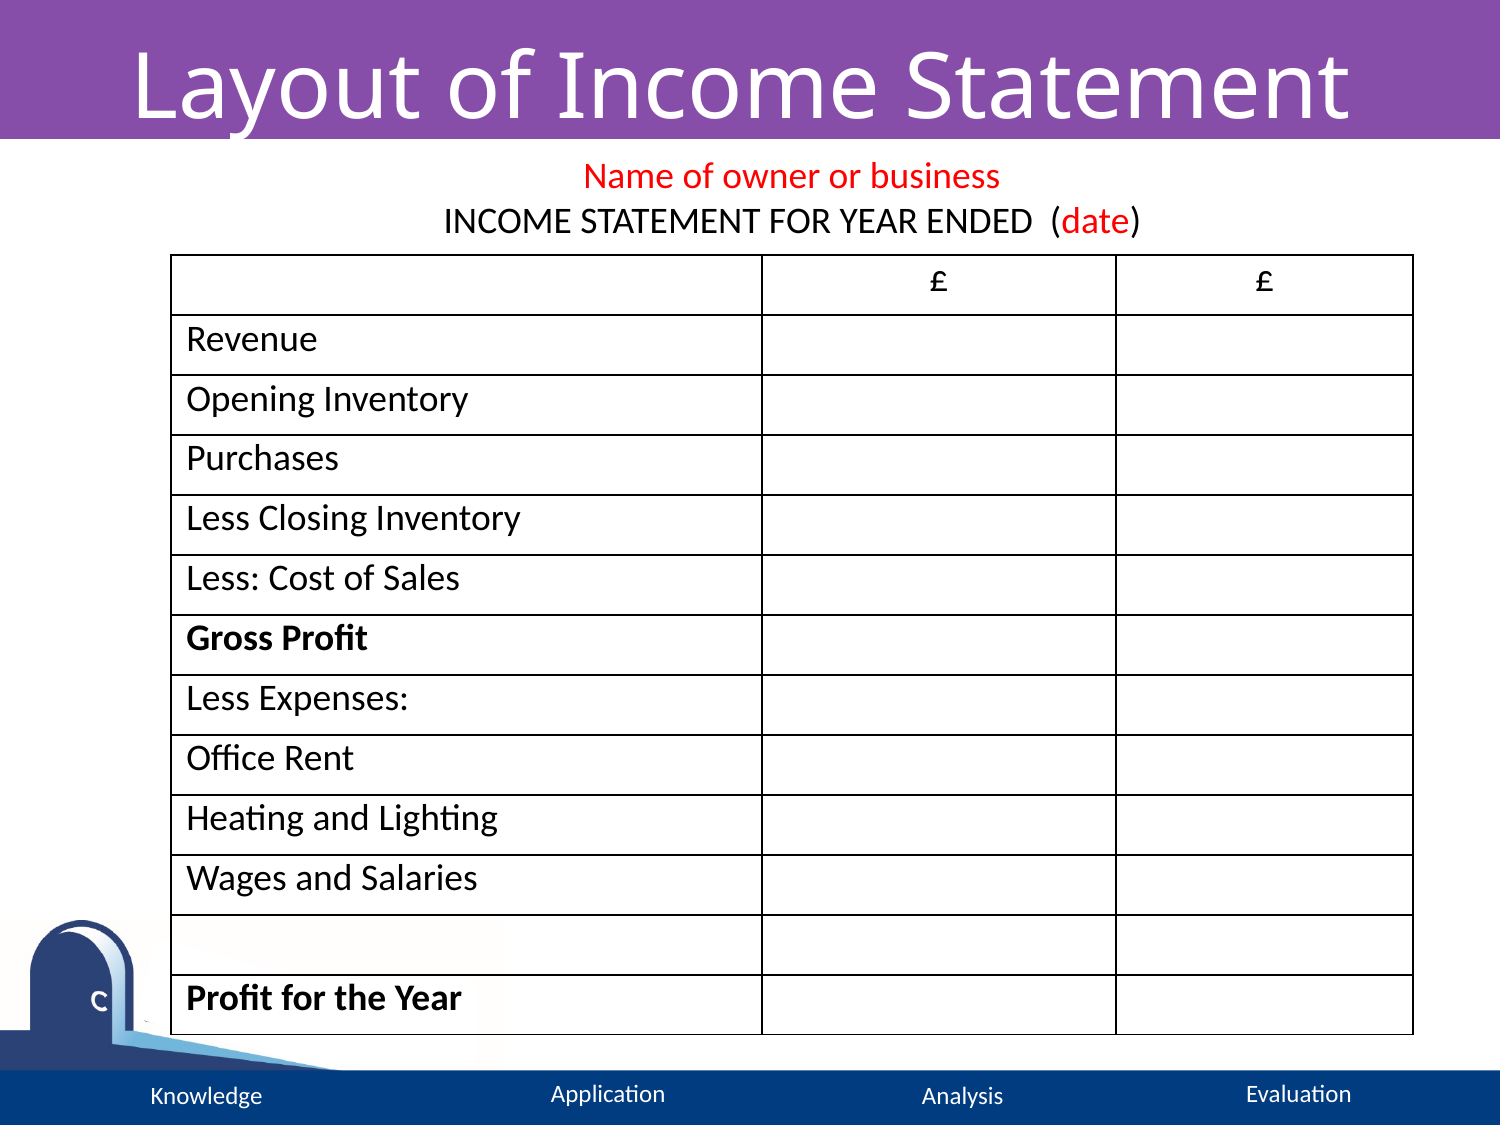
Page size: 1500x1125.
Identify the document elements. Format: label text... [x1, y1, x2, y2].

table_cell [763, 496, 1115, 554]
table_cell [1117, 436, 1412, 494]
picture [0, 920, 505, 1070]
table_cell [1117, 976, 1412, 1034]
table_cell [1117, 316, 1412, 374]
title Layout of Income Statement [0, 19, 1500, 138]
table_header [172, 256, 761, 314]
table_cell [763, 916, 1115, 974]
table_cell [1117, 676, 1412, 734]
table_cell Opening Inventory [172, 376, 761, 434]
table_header £ [1117, 256, 1412, 314]
table_cell Less: Cost of Sales [172, 556, 761, 614]
table_cell [1117, 616, 1412, 674]
table_cell [1117, 376, 1412, 434]
table_header £ [763, 256, 1115, 314]
table_cell [1117, 856, 1412, 914]
table_cell Less Closing Inventory [172, 496, 761, 554]
text_box Name of owner or business INCOME STATEMENT FOR YEAR ENDED (date) [171, 143, 1414, 248]
table_cell Gross Profit [172, 616, 761, 674]
table_cell [172, 916, 761, 974]
table_cell [763, 856, 1115, 914]
table_cell Heating and Lighting [172, 796, 761, 854]
table_cell [763, 376, 1115, 434]
table_cell Office Rent [172, 736, 761, 794]
table_cell [763, 976, 1115, 1034]
table_cell Less Expenses: [172, 676, 761, 734]
table_cell [1117, 496, 1412, 554]
table_cell Wages and Salaries [172, 856, 761, 914]
table_cell [763, 316, 1115, 374]
table_cell [763, 556, 1115, 614]
table_cell [763, 796, 1115, 854]
table_cell [1117, 916, 1412, 974]
table_cell [763, 616, 1115, 674]
table_cell [1117, 556, 1412, 614]
table_cell Profit for the Year [172, 976, 761, 1034]
table_cell [1117, 796, 1412, 854]
table_cell [763, 676, 1115, 734]
table_cell [763, 736, 1115, 794]
table_cell Purchases [172, 436, 761, 494]
table_cell Revenue [172, 316, 761, 374]
table_cell [1117, 736, 1412, 794]
table_cell [763, 436, 1115, 494]
